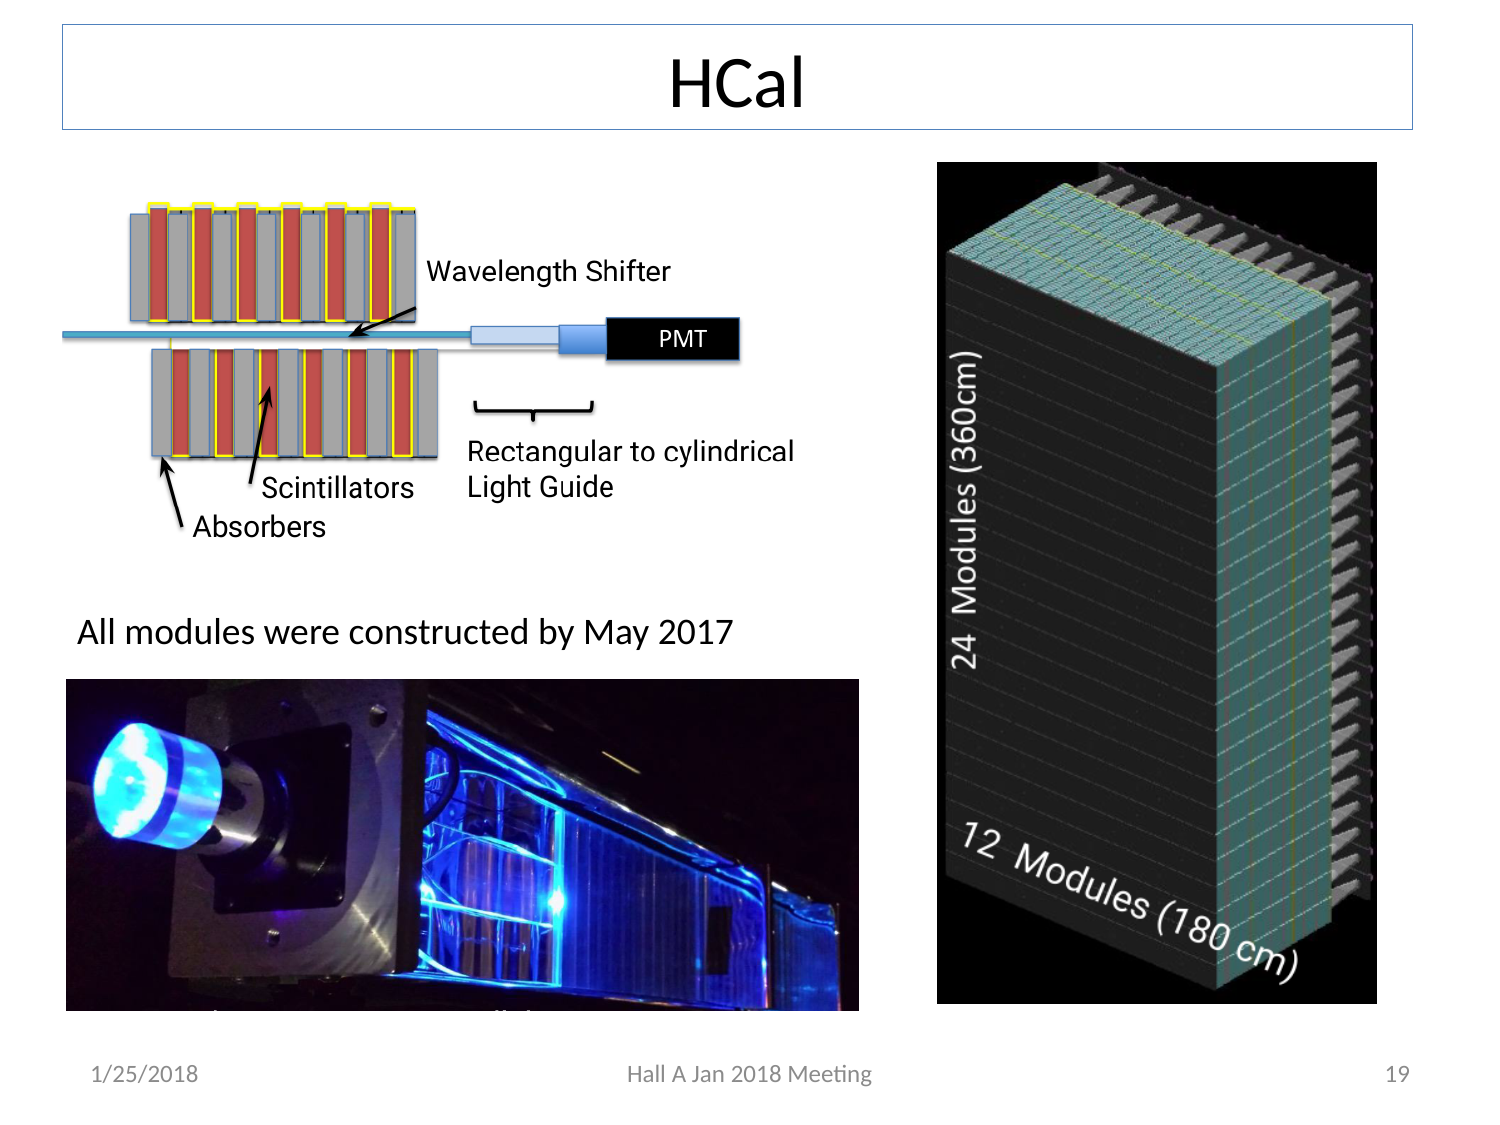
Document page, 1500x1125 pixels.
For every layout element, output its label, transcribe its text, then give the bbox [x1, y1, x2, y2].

slide_number 19 [1074, 1042, 1425, 1103]
footer Hall A Jan 2018 Meeting [512, 1042, 988, 1103]
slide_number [75, 1042, 425, 1103]
picture [62, 187, 813, 552]
picture [937, 162, 1377, 1005]
title HCal [62, 24, 1413, 130]
text_box All modules were constructed by May 2017 [62, 599, 813, 660]
picture [66, 679, 859, 1011]
